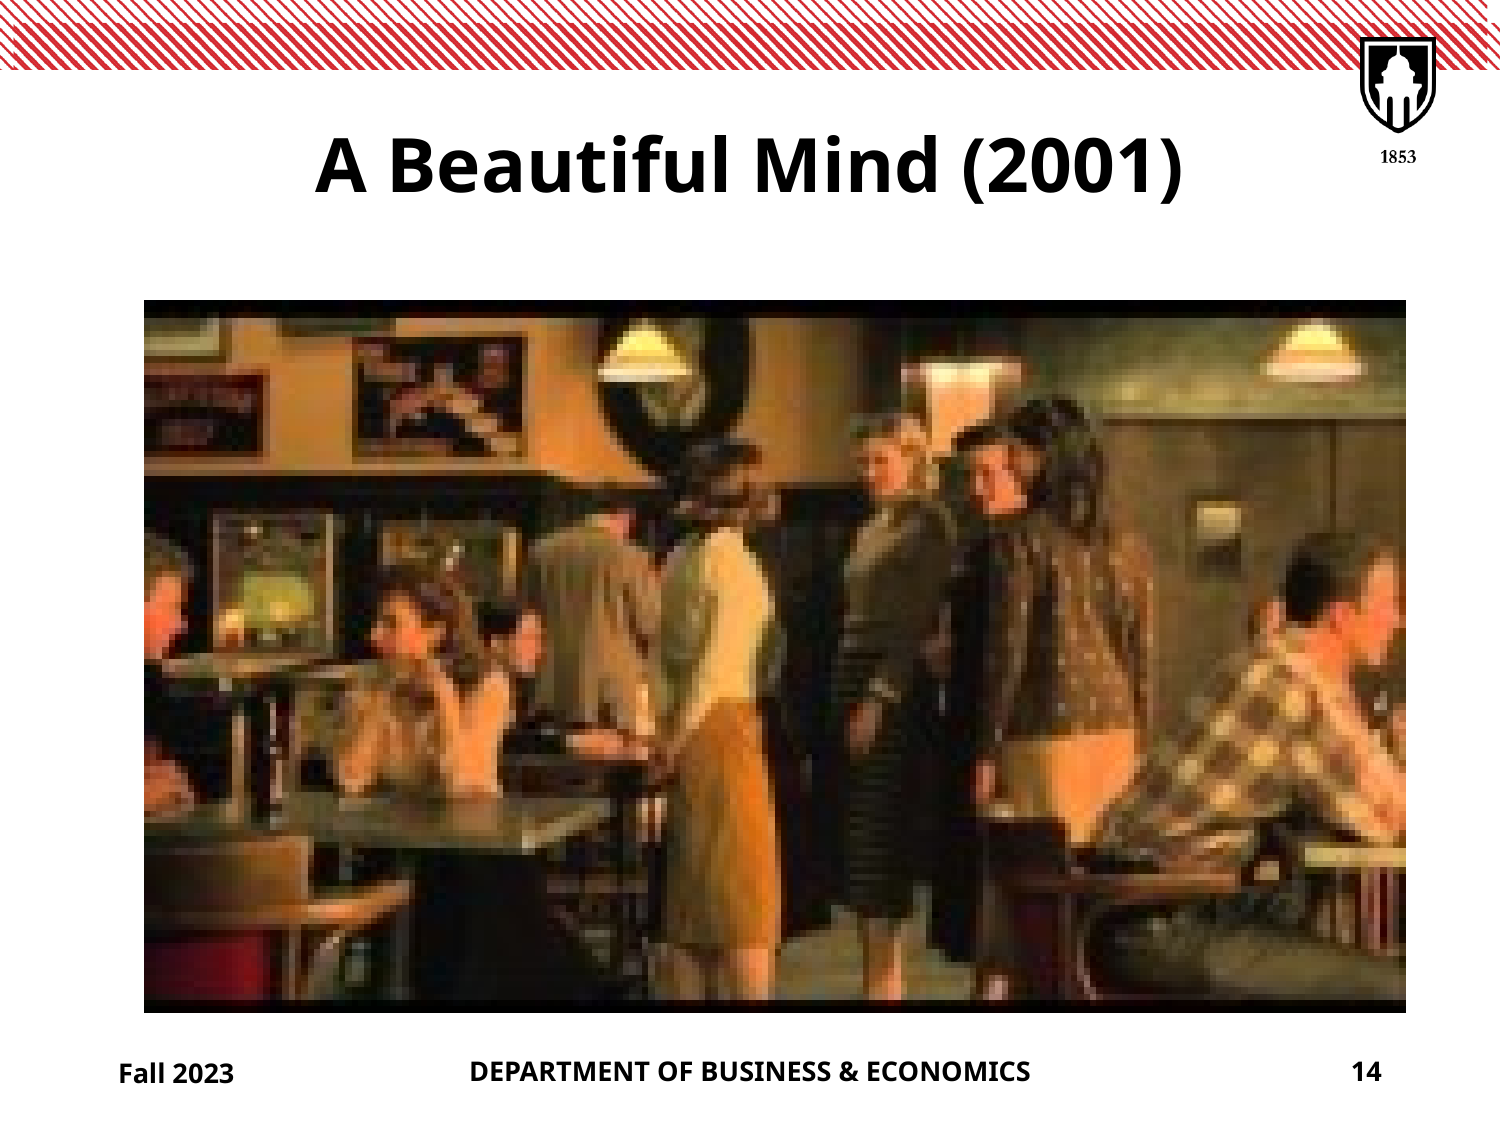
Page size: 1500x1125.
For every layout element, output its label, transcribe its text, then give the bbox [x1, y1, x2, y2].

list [143, 299, 1407, 1014]
title A Beautiful Mind (2001) [103, 59, 1397, 278]
footer DEPARTMENT OF BUSINESS & ECONOMICS [277, 1042, 1059, 1103]
slide_number Fall 2023 [103, 1042, 277, 1103]
picture [0, 0, 1500, 163]
slide_number 14 [1059, 1042, 1397, 1103]
